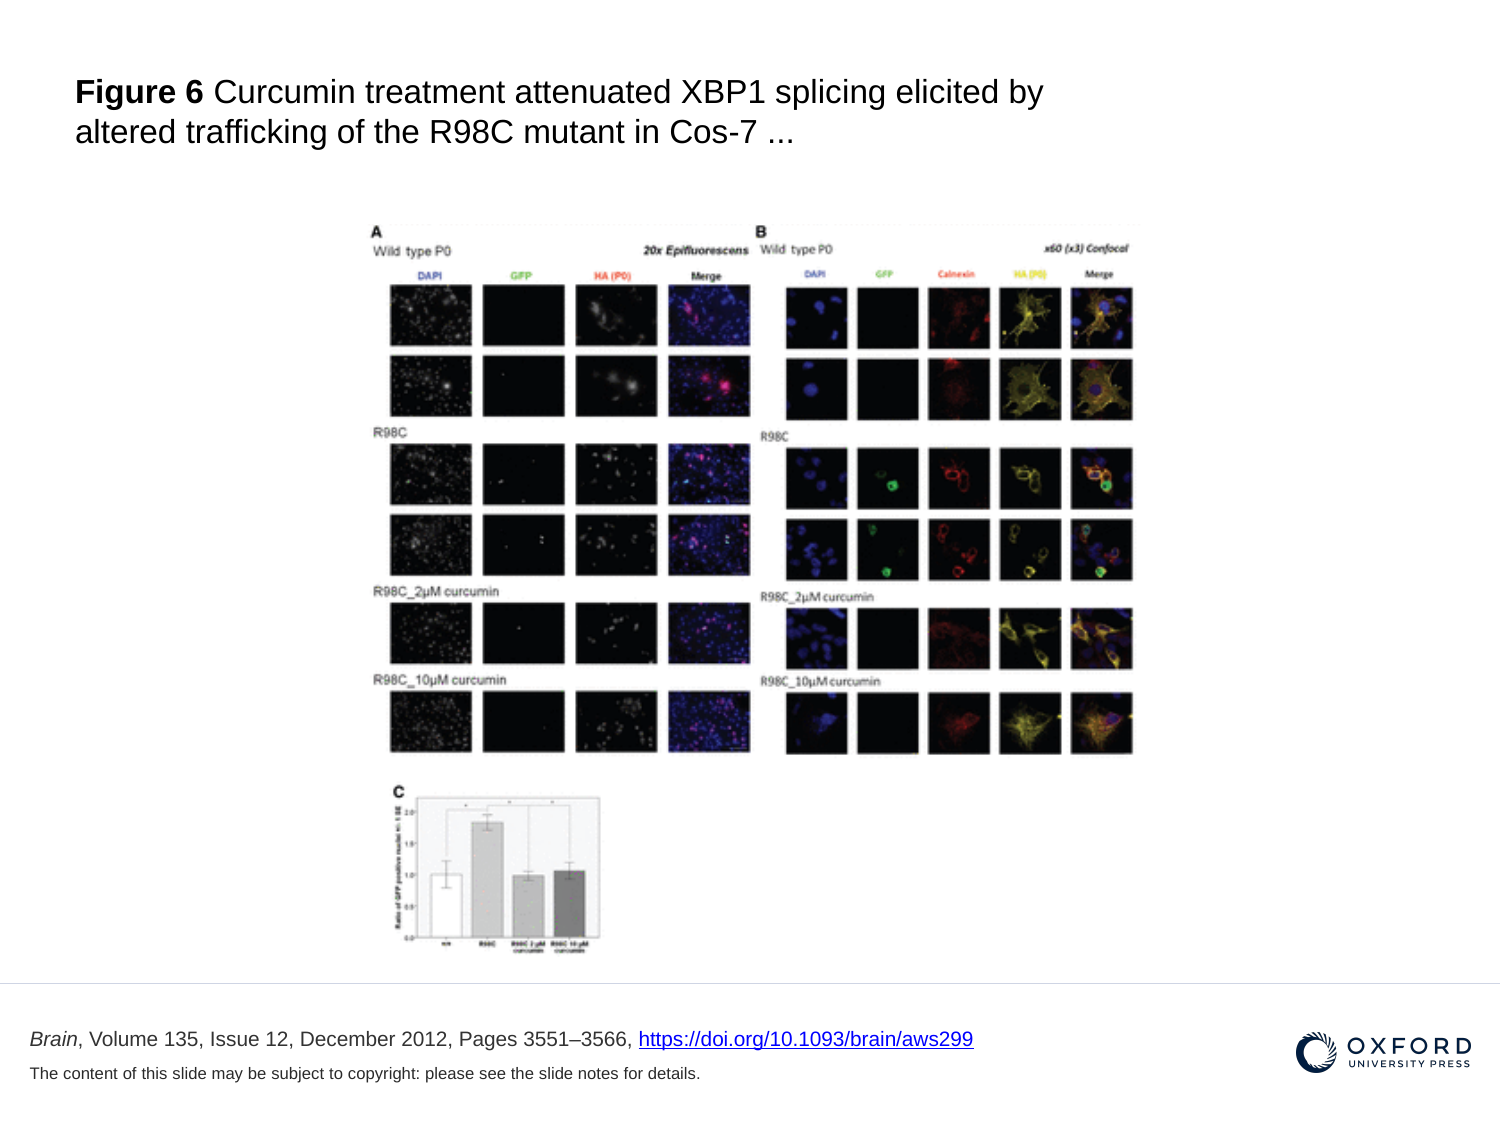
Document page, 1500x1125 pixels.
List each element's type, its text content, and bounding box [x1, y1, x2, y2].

picture [358, 224, 1144, 957]
picture [1296, 1032, 1471, 1073]
footer Brain, Volume 135, Issue 12, December 2012, Pages 3551–3566, https://doi.org/10.1093/brain/aws299 The content of this slide may be subject to copyright: please see the slide notes for details. [0, 983, 1260, 1125]
title Figure 6 Curcumin treatment attenuated XBP1 splicing elicited by altered trafficking of the R98C mutant in Cos-7 ... [75, 69, 1078, 171]
